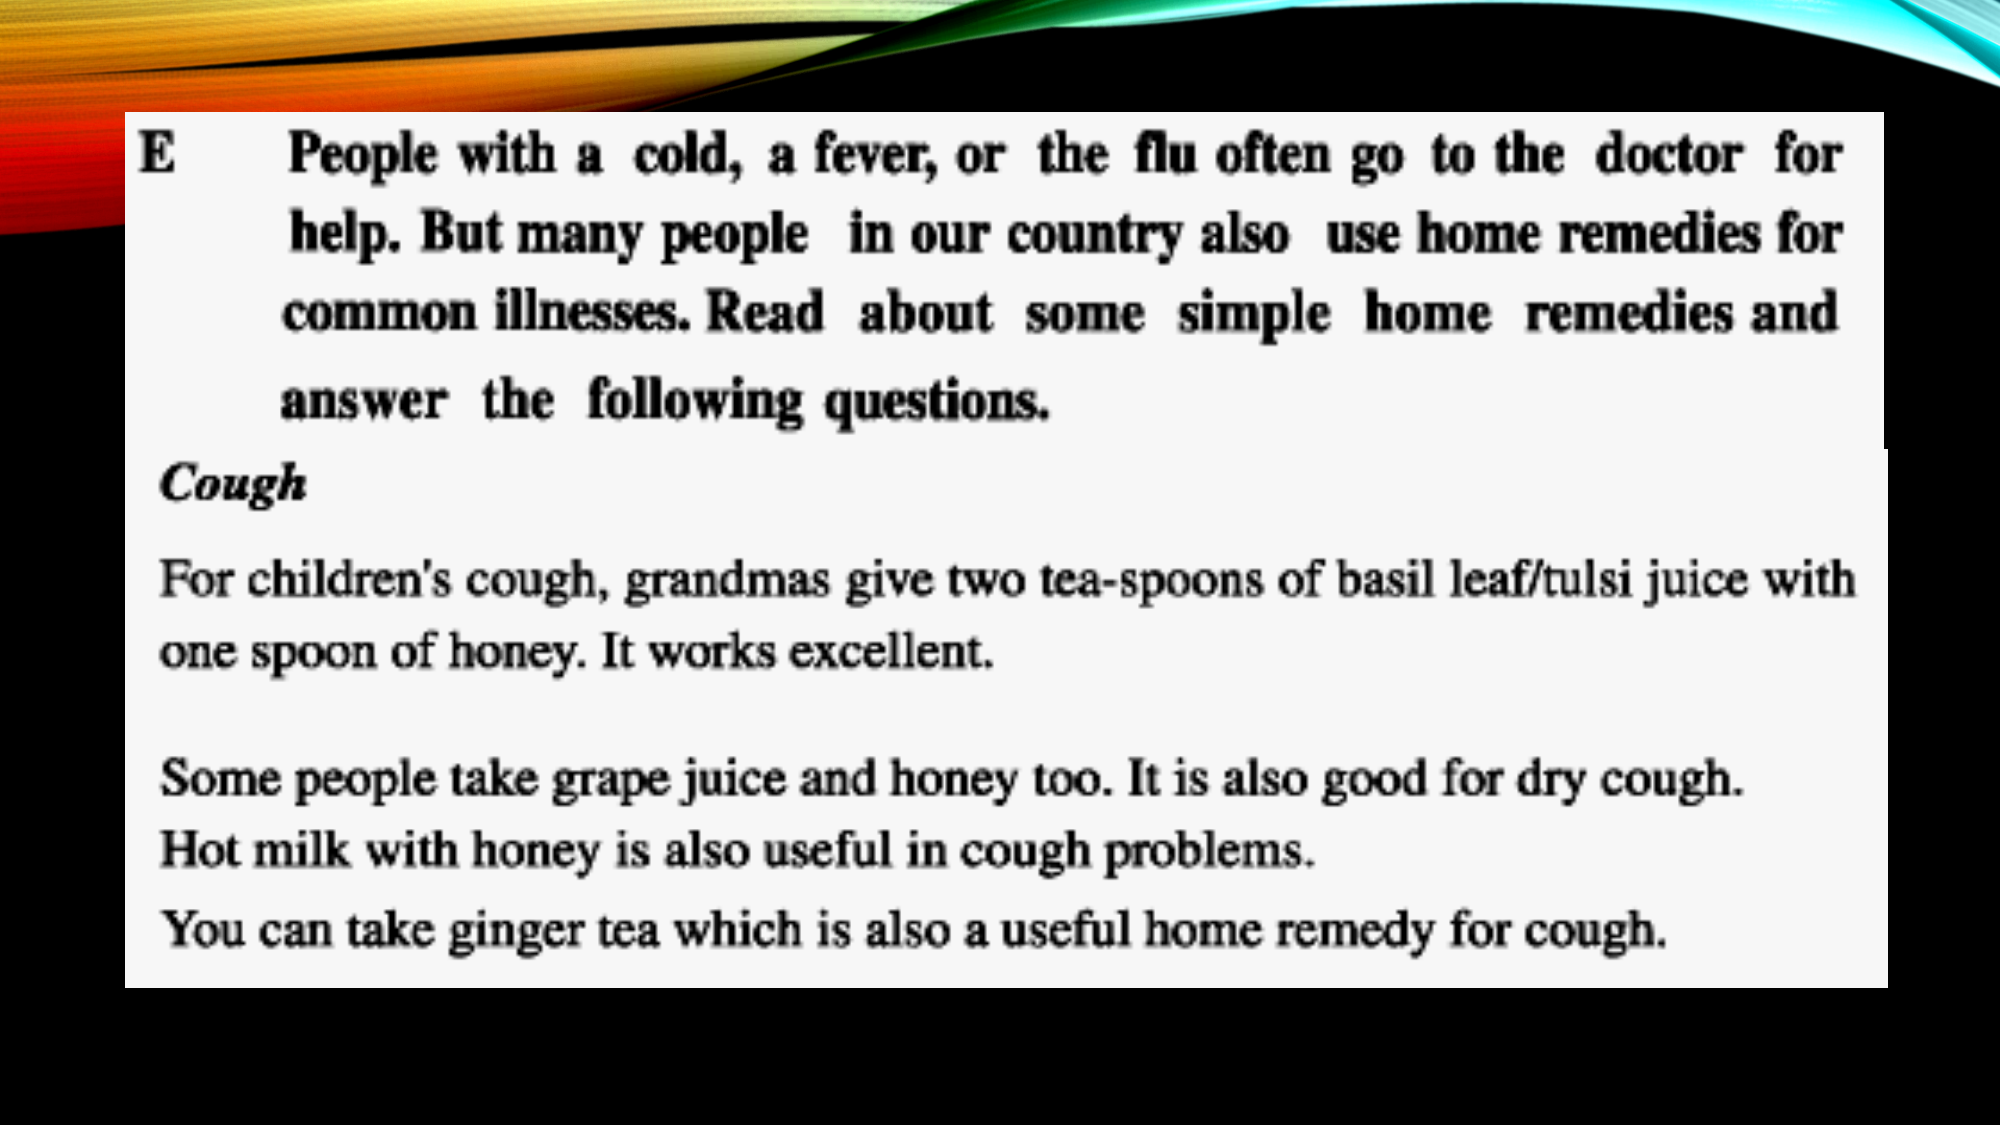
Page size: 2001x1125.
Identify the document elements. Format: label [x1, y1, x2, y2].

picture [0, 0, 2000, 988]
